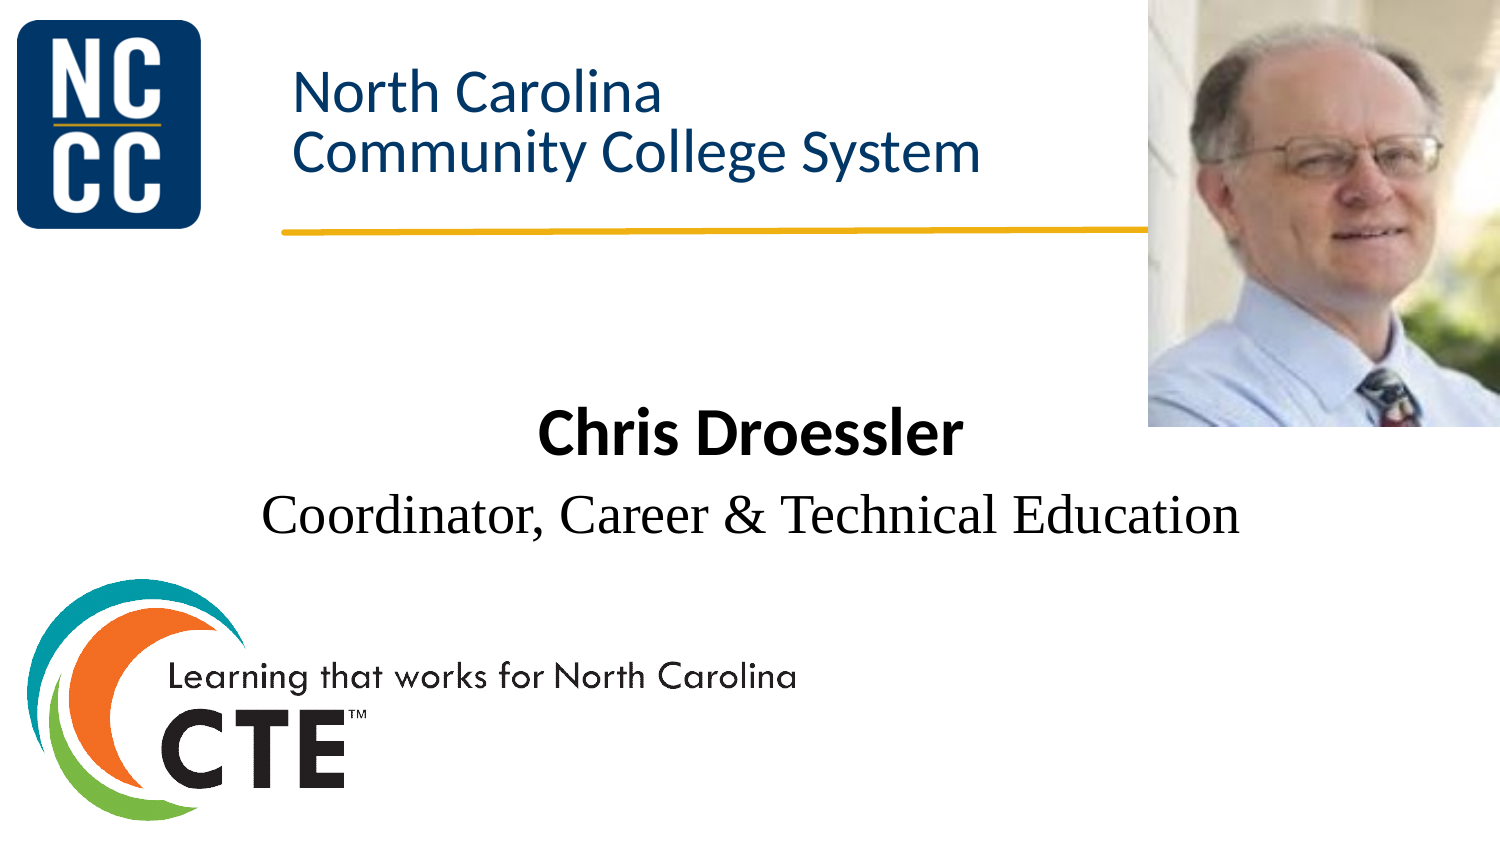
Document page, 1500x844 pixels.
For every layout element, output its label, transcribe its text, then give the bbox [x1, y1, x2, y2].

picture [27, 579, 796, 821]
title Chris Droessler [150, 301, 1354, 477]
picture [17, 20, 201, 229]
picture [1148, 0, 1500, 428]
subtitle Coordinator, Career & Technical Education [150, 477, 1354, 682]
